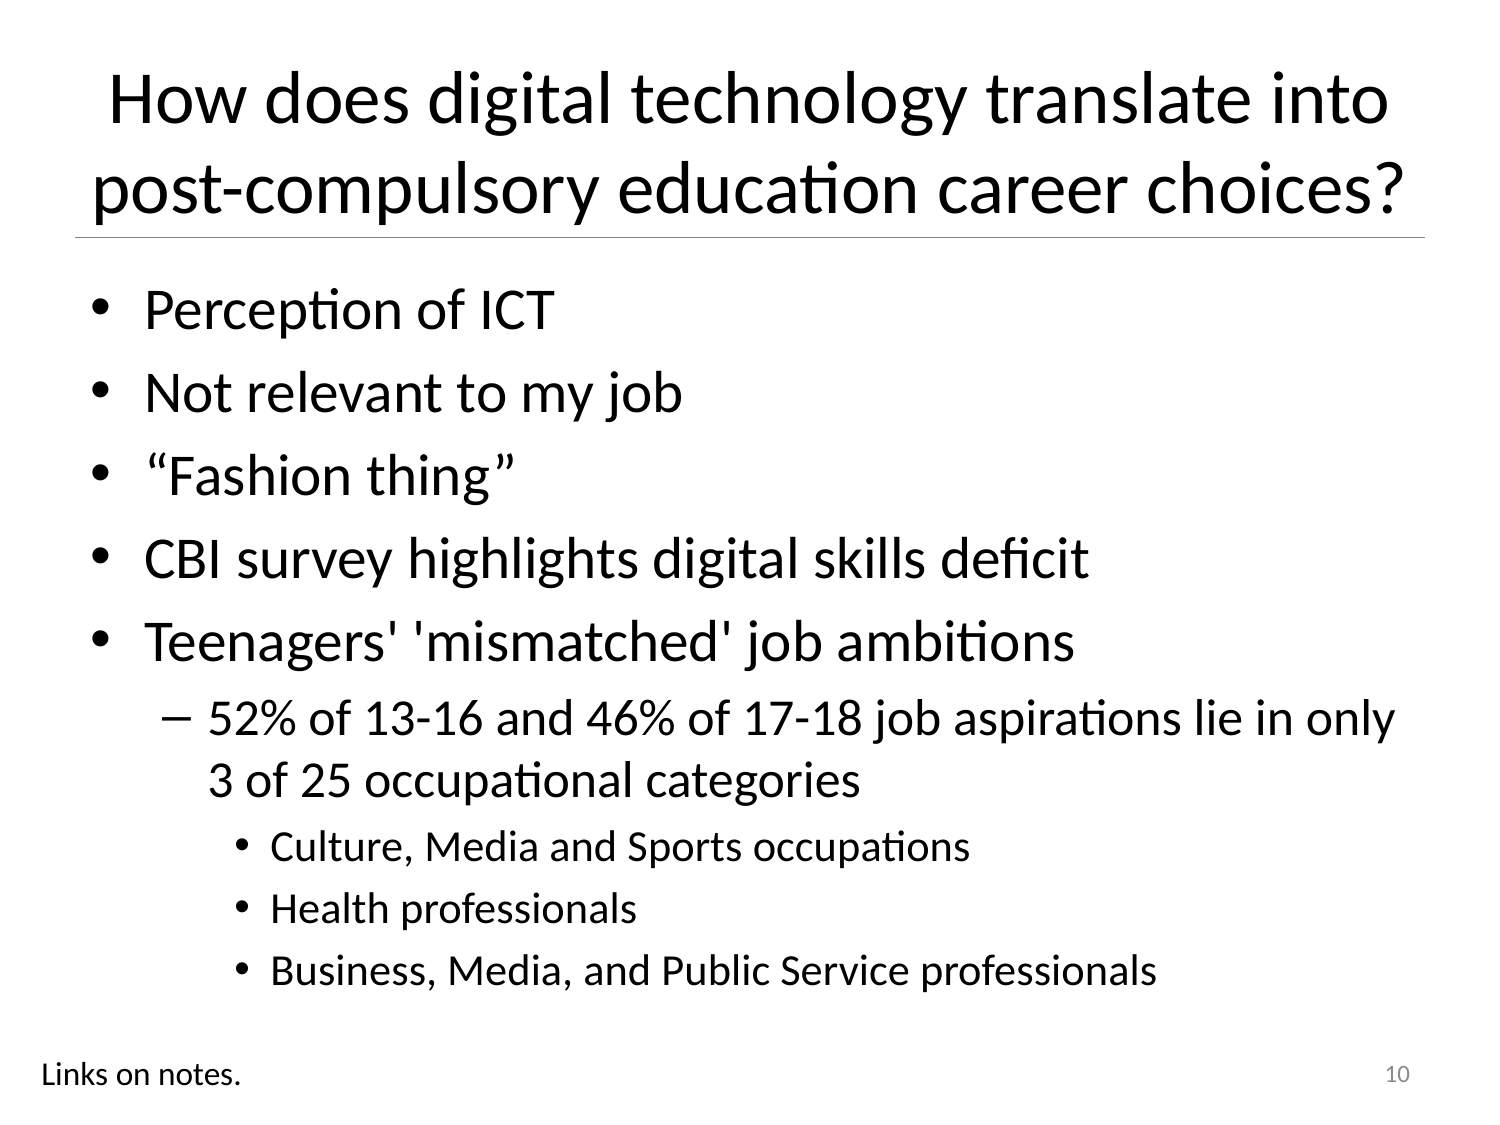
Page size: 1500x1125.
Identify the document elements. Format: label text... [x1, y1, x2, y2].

title How does digital technology translate into post-compulsory education career choices? [74, 44, 1426, 233]
slide_number 10 [1074, 1042, 1425, 1103]
text_box Links on notes. [26, 1044, 257, 1100]
list Perception of ICT Not relevant to my job “Fashion thing” CBI survey highlights digital skills deficit Teenagers' 'mismatched' job ambitions 52% of 13-16 and 46% of 17-18 job aspirations lie in only 3 of 25 occupational categories Culture, Media and Sports occupations Health professionals Business, Media, and Public Service professionals [74, 262, 1426, 1006]
